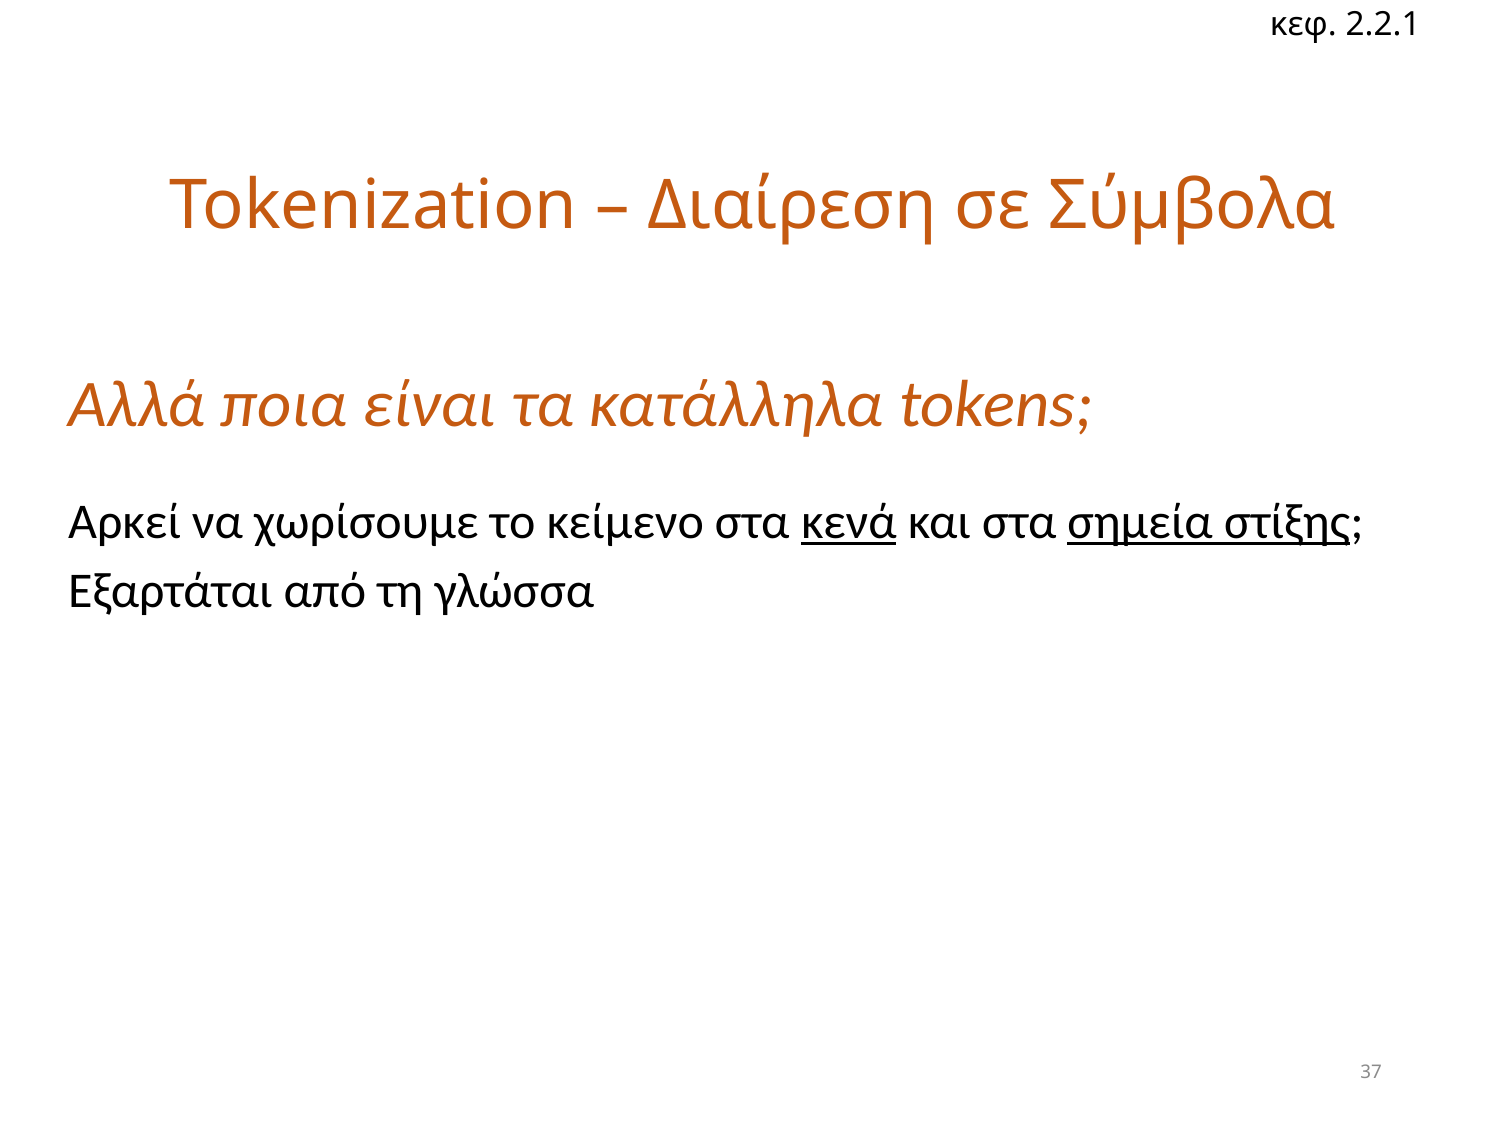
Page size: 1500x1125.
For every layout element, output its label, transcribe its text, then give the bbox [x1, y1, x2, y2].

list Αλλά ποια είναι τα κατάλληλα tokens; Αρκεί να χωρίσουμε το κείμενο στα κενά και στα σημεία στίξης; Εξαρτάται από τη γλώσσα [53, 361, 1412, 575]
slide_number 37 [1059, 1042, 1397, 1103]
title Tokenization – Διαίρεση σε Σύμβολα [106, 97, 1401, 315]
text_box κεφ. 2.2.1 [1255, 0, 1436, 50]
